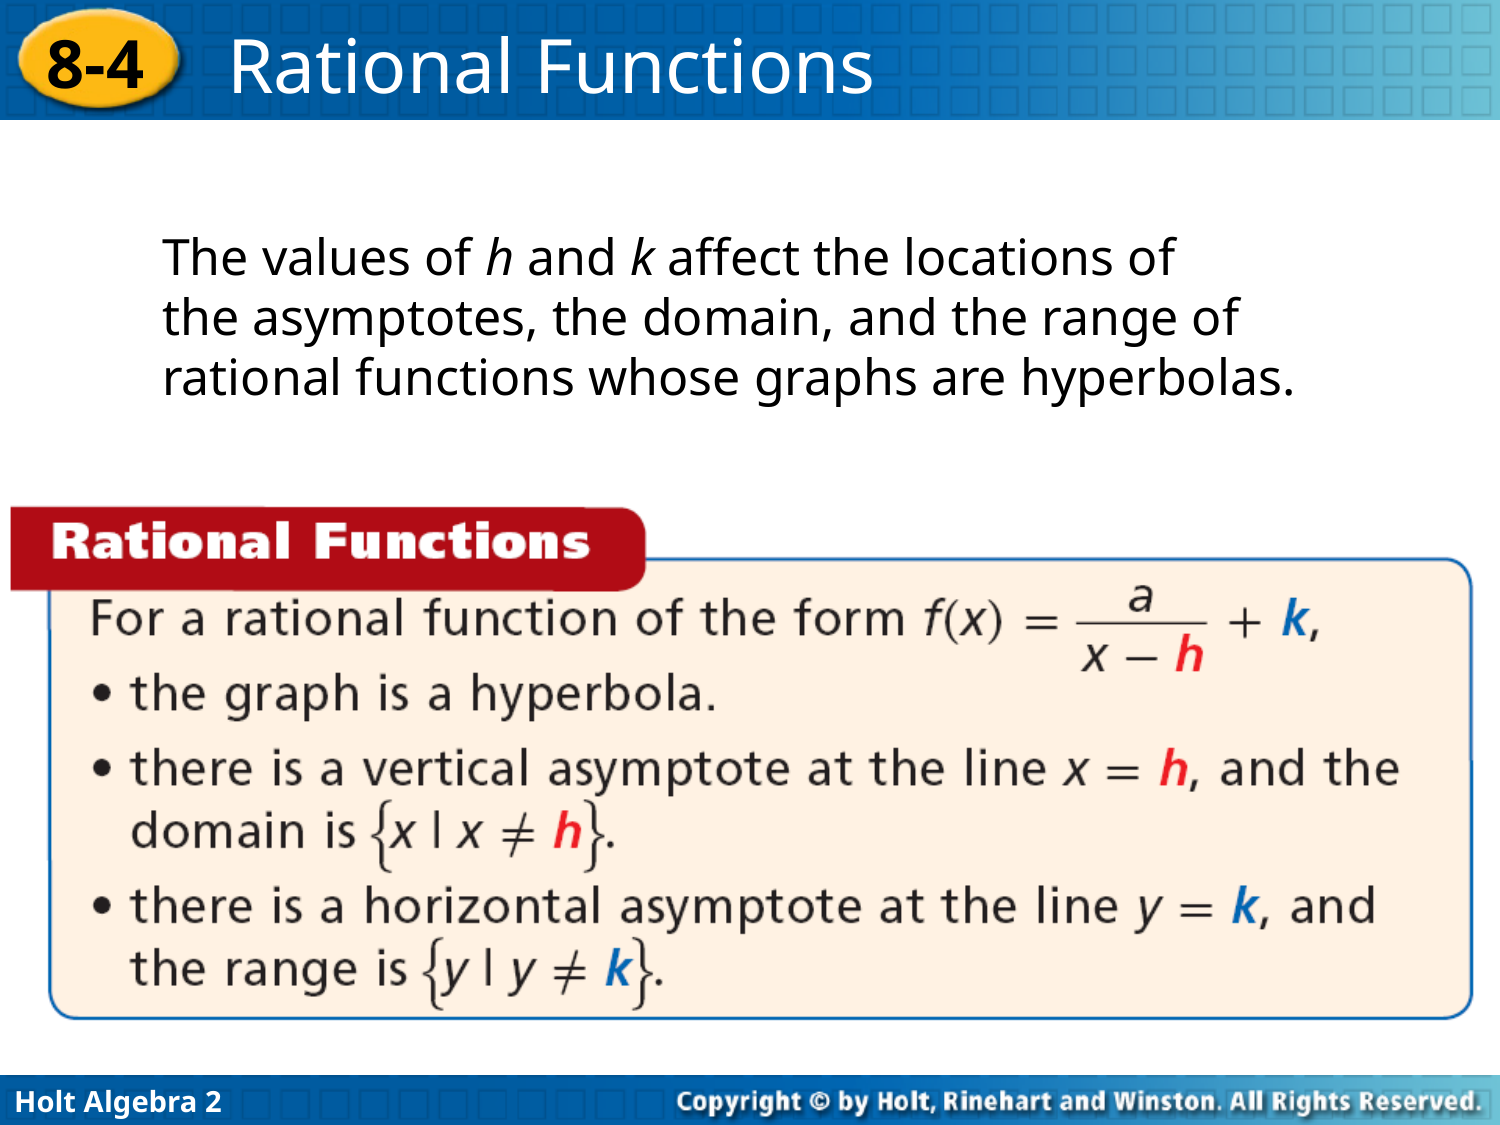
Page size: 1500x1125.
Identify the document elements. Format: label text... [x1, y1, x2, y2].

text_box The values of h and k affect the locations of the asymptotes, the domain, and the range of rational functions whose graphs are hyperbolas. [147, 217, 1425, 413]
picture [0, 487, 1500, 1040]
picture [0, 0, 1500, 120]
picture [0, 1075, 1500, 1125]
